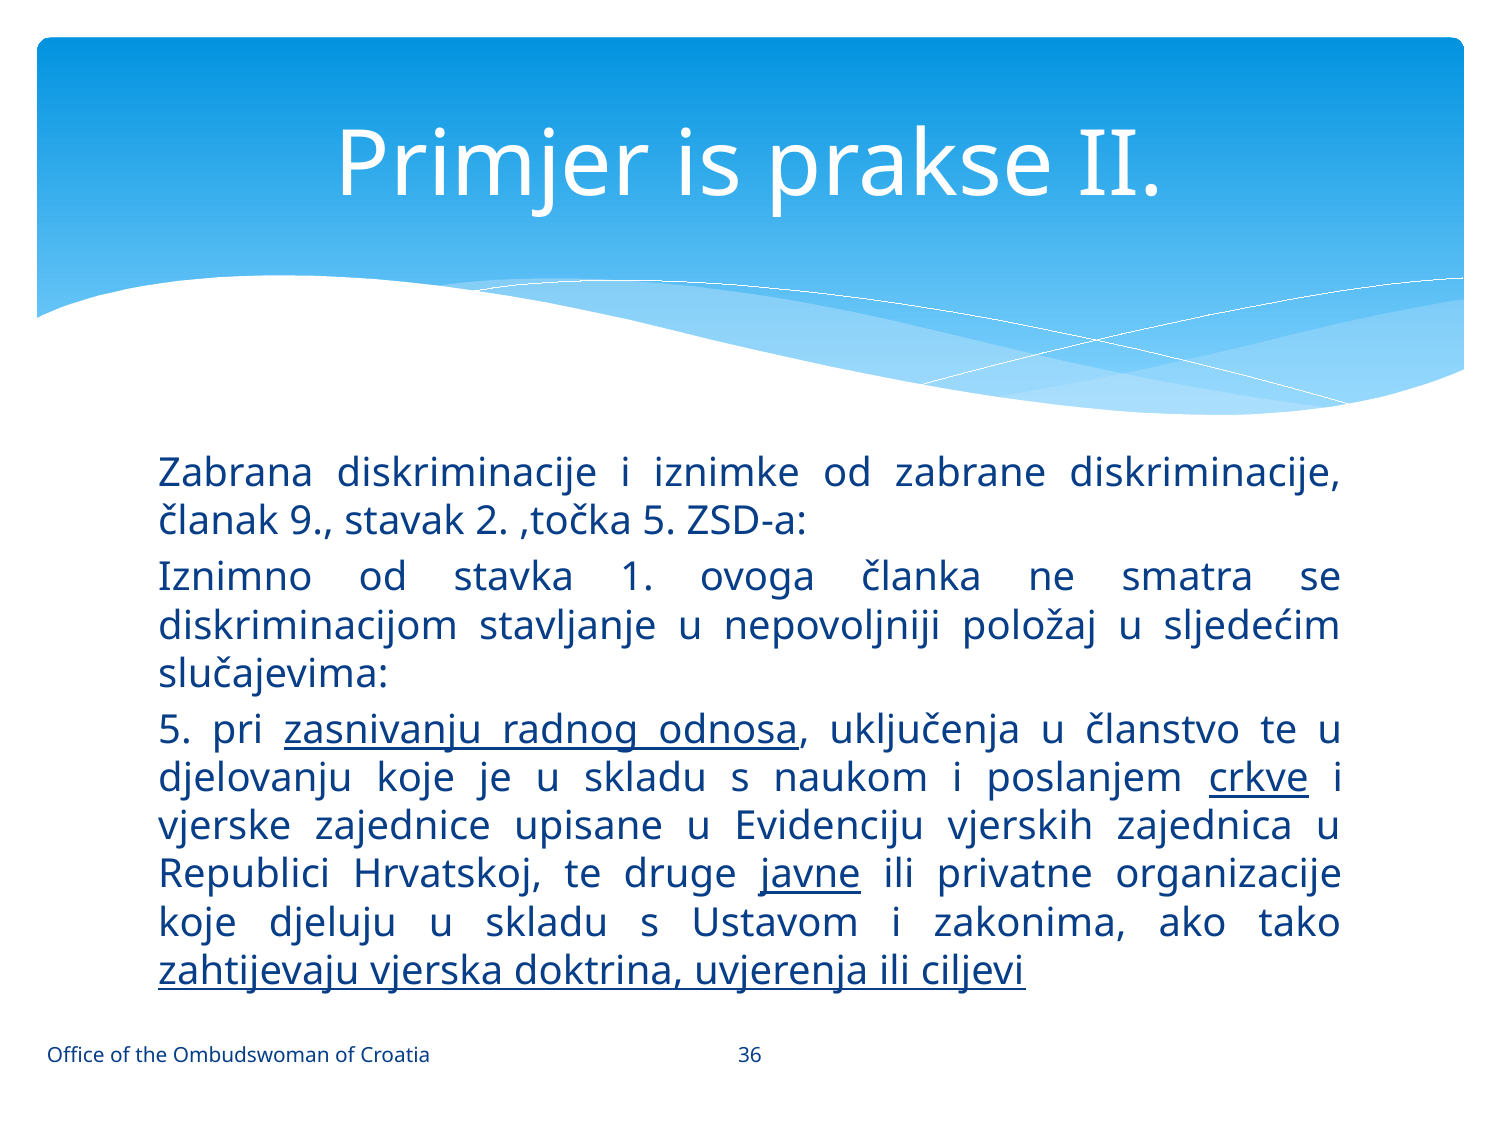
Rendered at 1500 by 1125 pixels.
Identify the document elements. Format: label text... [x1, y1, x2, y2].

slide_number 36 [654, 1025, 846, 1086]
title Primjer is prakse II. [75, 55, 1425, 261]
footer Office of the Ombudswoman of Croatia [31, 1025, 653, 1086]
list Zabrana diskriminacije i iznimke od zabrane diskriminacije, članak 9., stavak 2. ,točka 5. ZSD-a: Iznimno od stavka 1. ovoga članka ne smatra se diskriminacijom stavljanje u nepovoljniji položaj u sljedećim slučajevima: 5. pri zasnivanju radnog odnosa, uključenja u članstvo te u djelovanju koje je u skladu s naukom i poslanjem crkve i vjerske zajednice upisane u Evidenciju vjerskih zajednica u Republici Hrvatskoj, te druge javne ili privatne organizacije koje djeluju u skladu s Ustavom i zakonima, ako tako zahtijevaju vjerska doktrina, uvjerenja ili ciljevi [143, 438, 1359, 1005]
